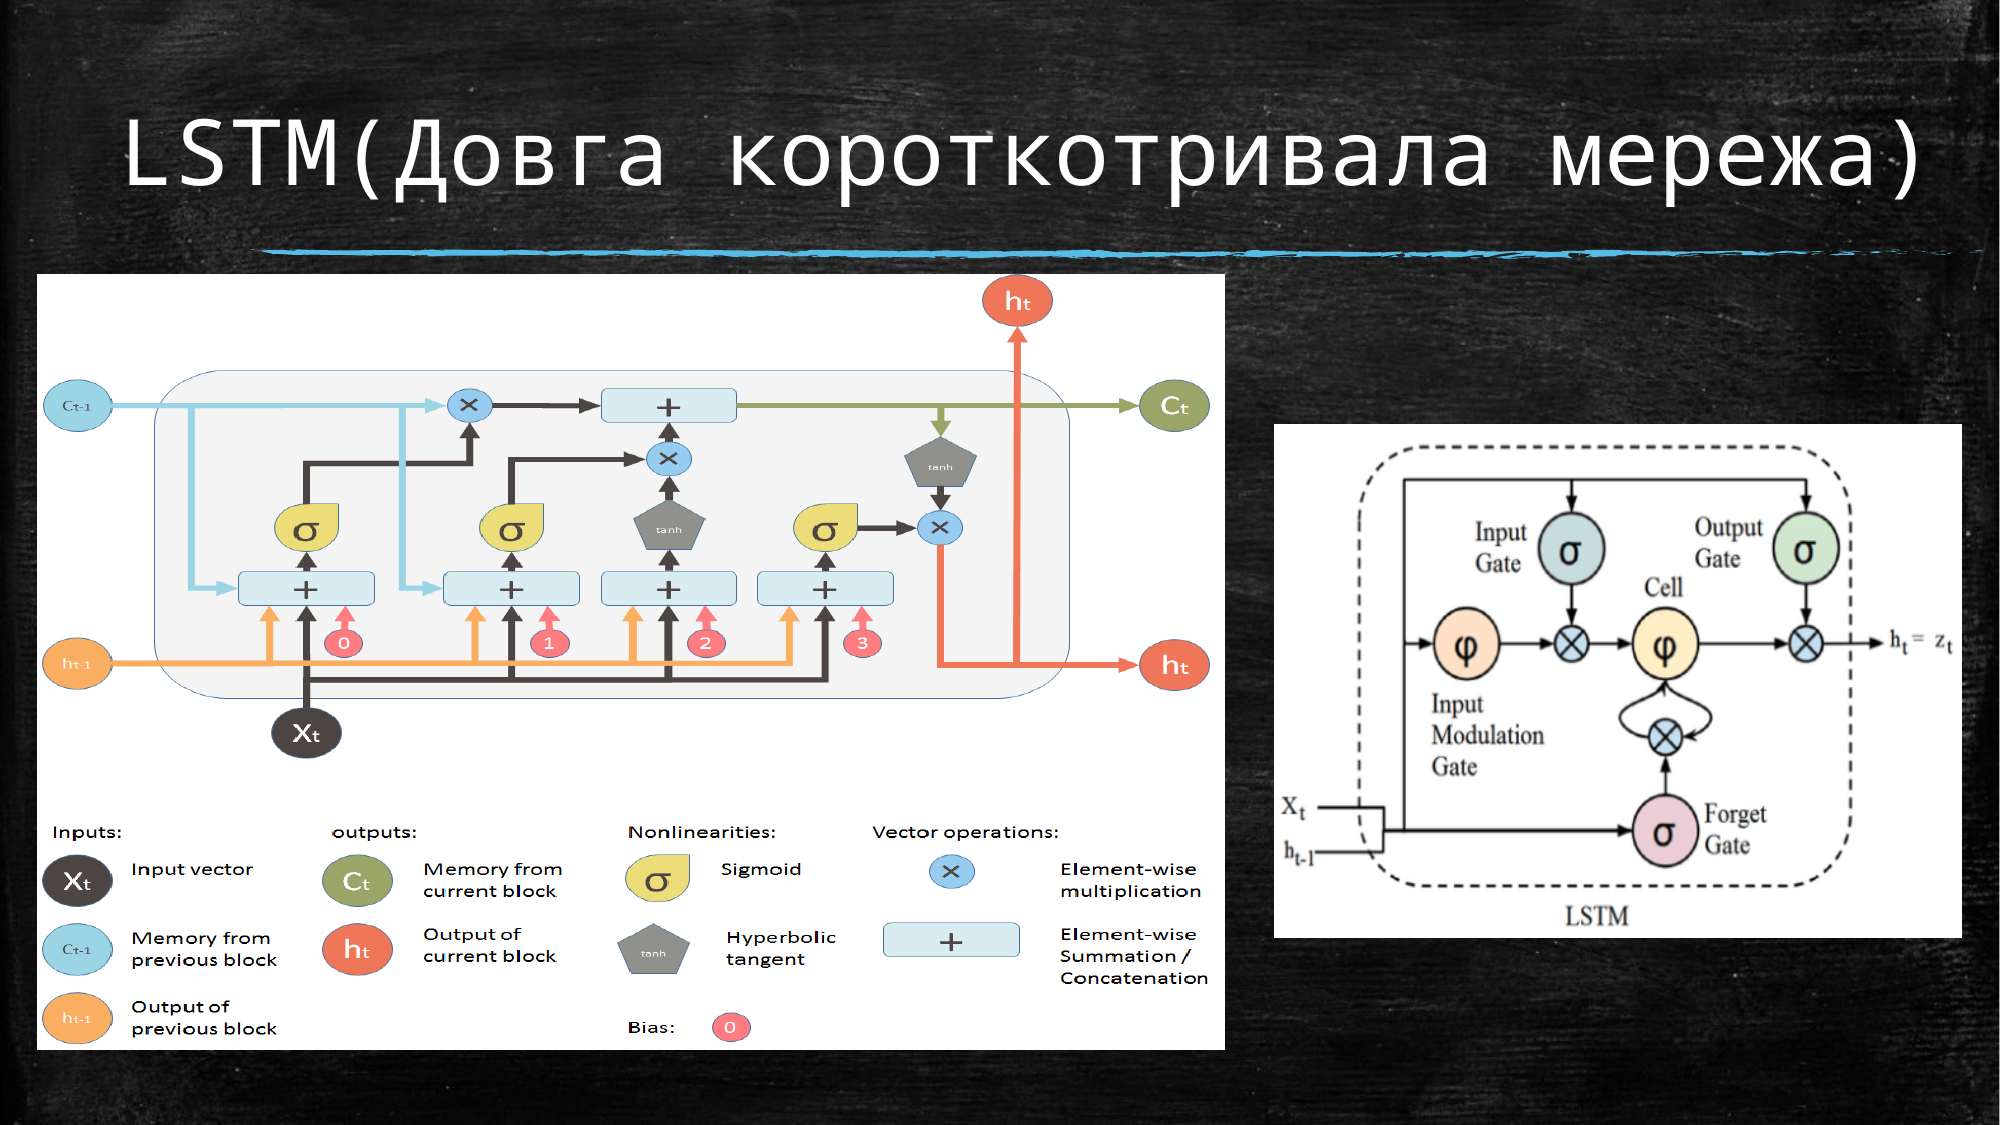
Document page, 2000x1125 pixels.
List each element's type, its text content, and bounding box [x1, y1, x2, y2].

picture [1274, 424, 1962, 938]
picture [37, 274, 1225, 1050]
title LSTM(Довга короткотривала мережа) [0, 45, 2000, 213]
